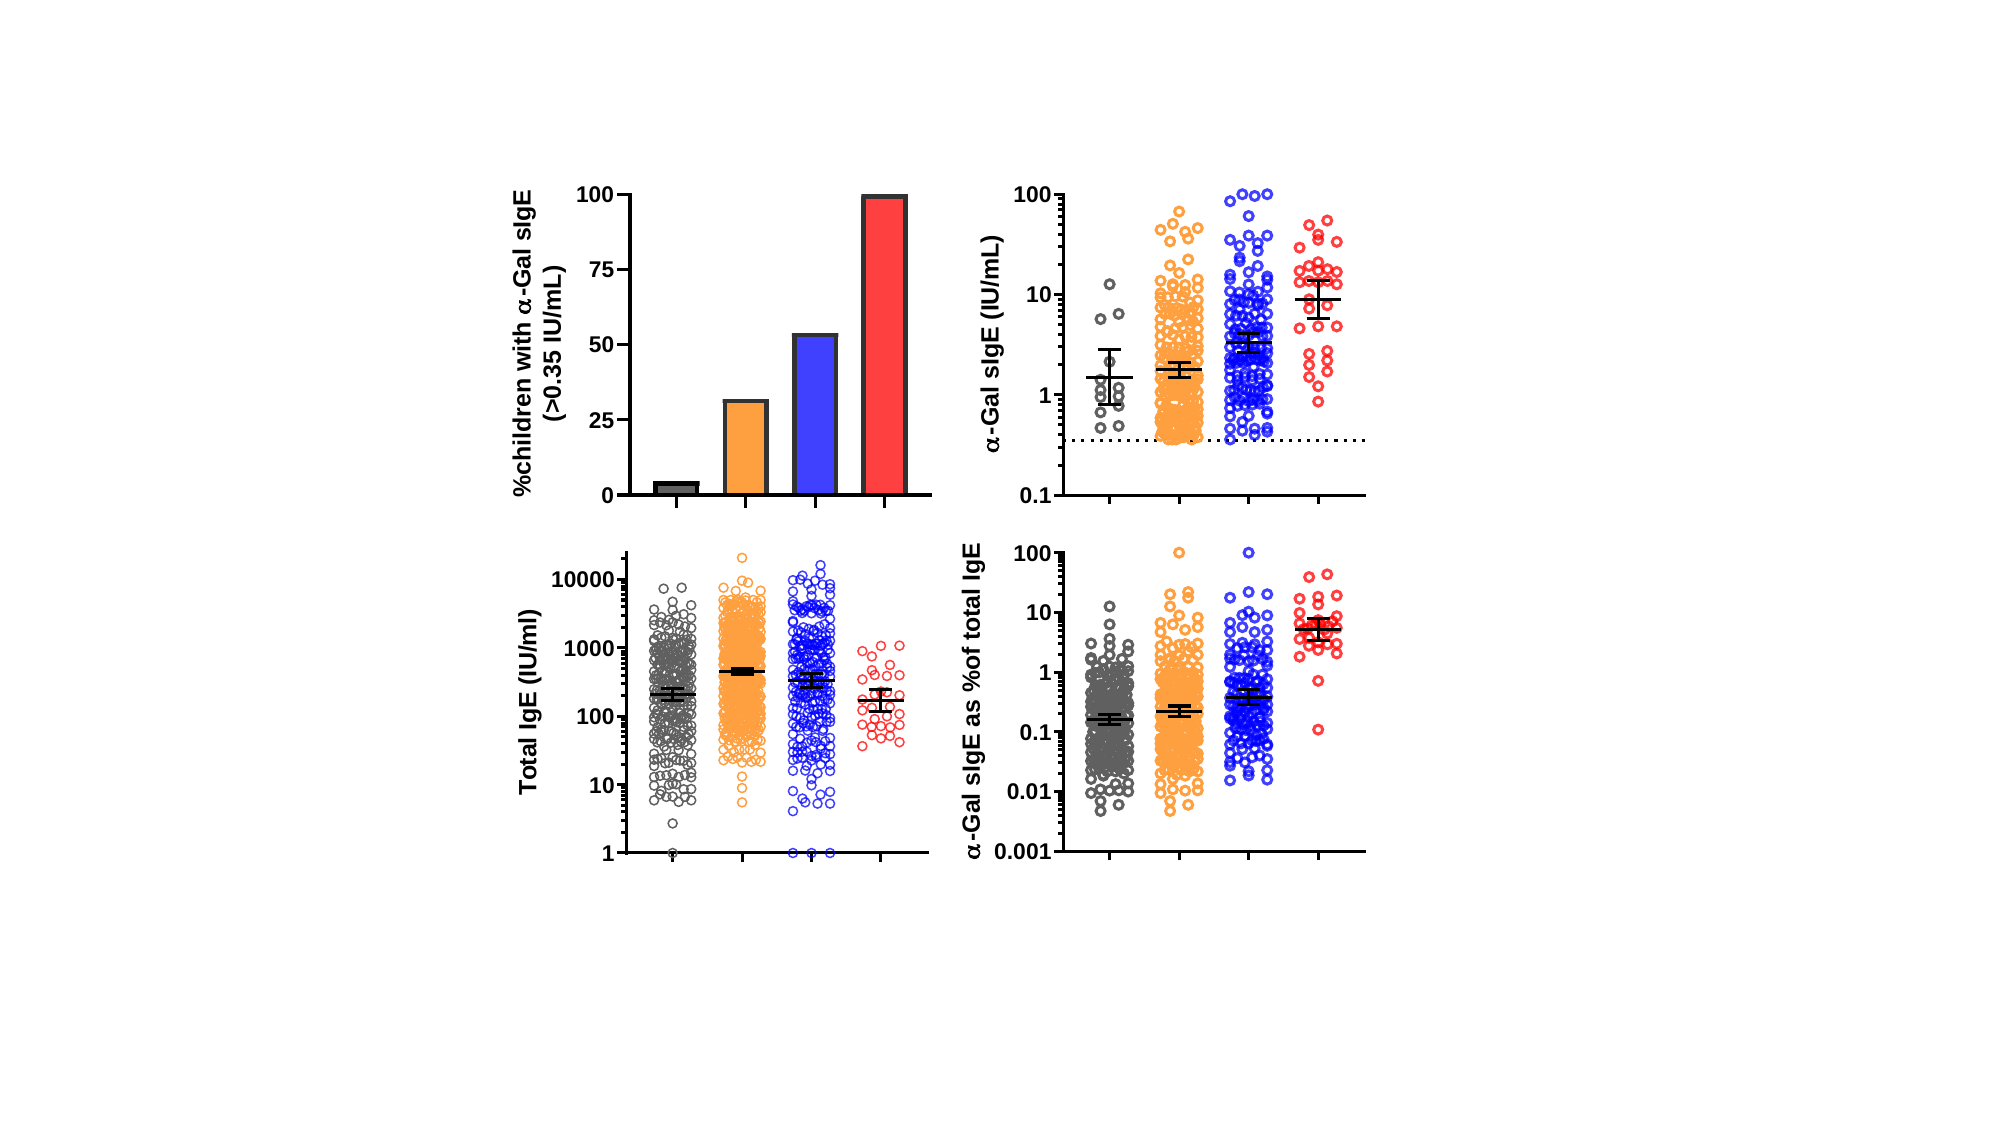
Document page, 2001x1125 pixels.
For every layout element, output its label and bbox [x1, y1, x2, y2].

picture [484, 164, 1380, 515]
picture [491, 525, 1380, 866]
